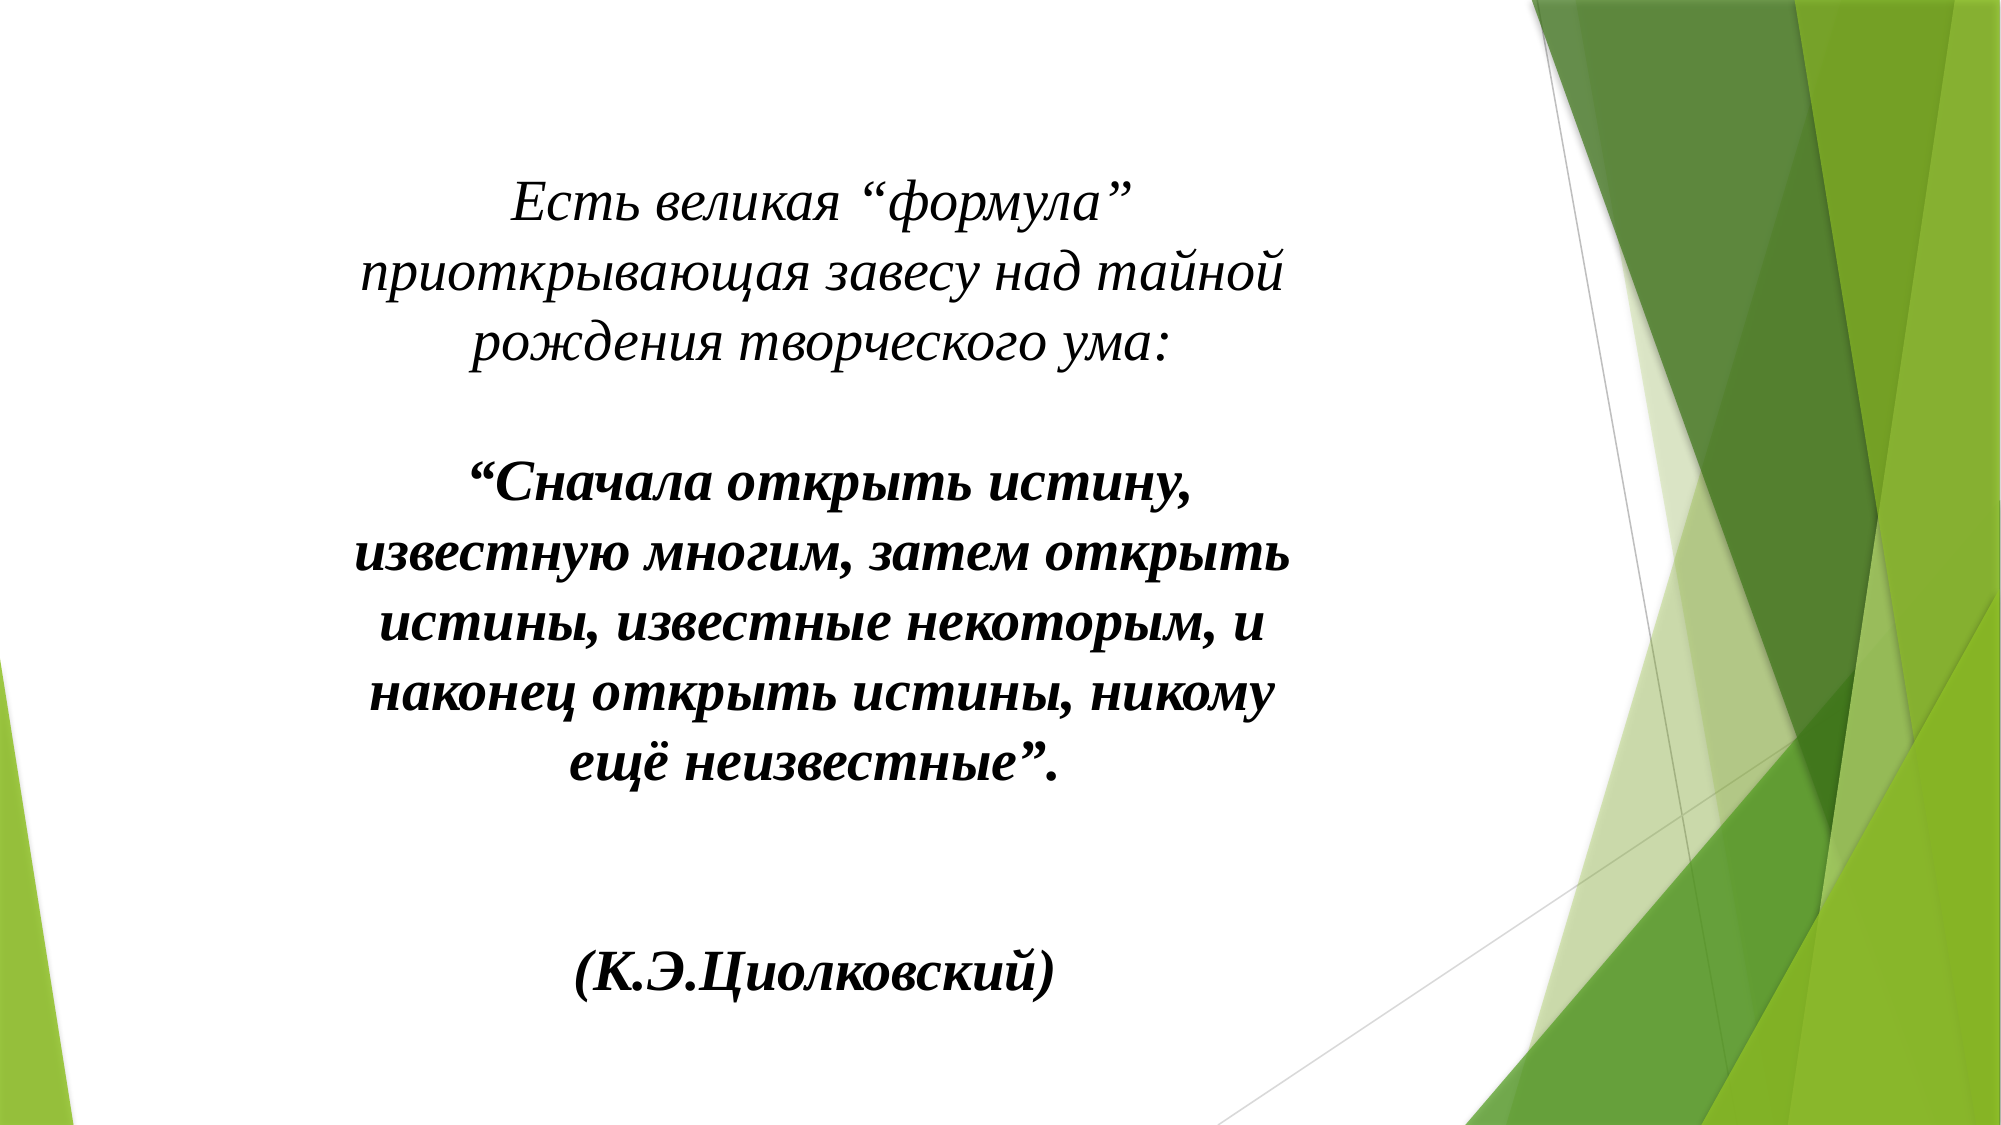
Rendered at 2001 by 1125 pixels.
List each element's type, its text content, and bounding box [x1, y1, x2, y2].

text_box Есть великая “формула” приоткрывающая завесу над тайной рождения творческого ума: “Сначала открыть истину, известную многим, затем открыть истины, известные некоторым, и наконец открыть истины, никому ещё неизвестные”. (К.Э.Циолковский) [322, 154, 1323, 1010]
